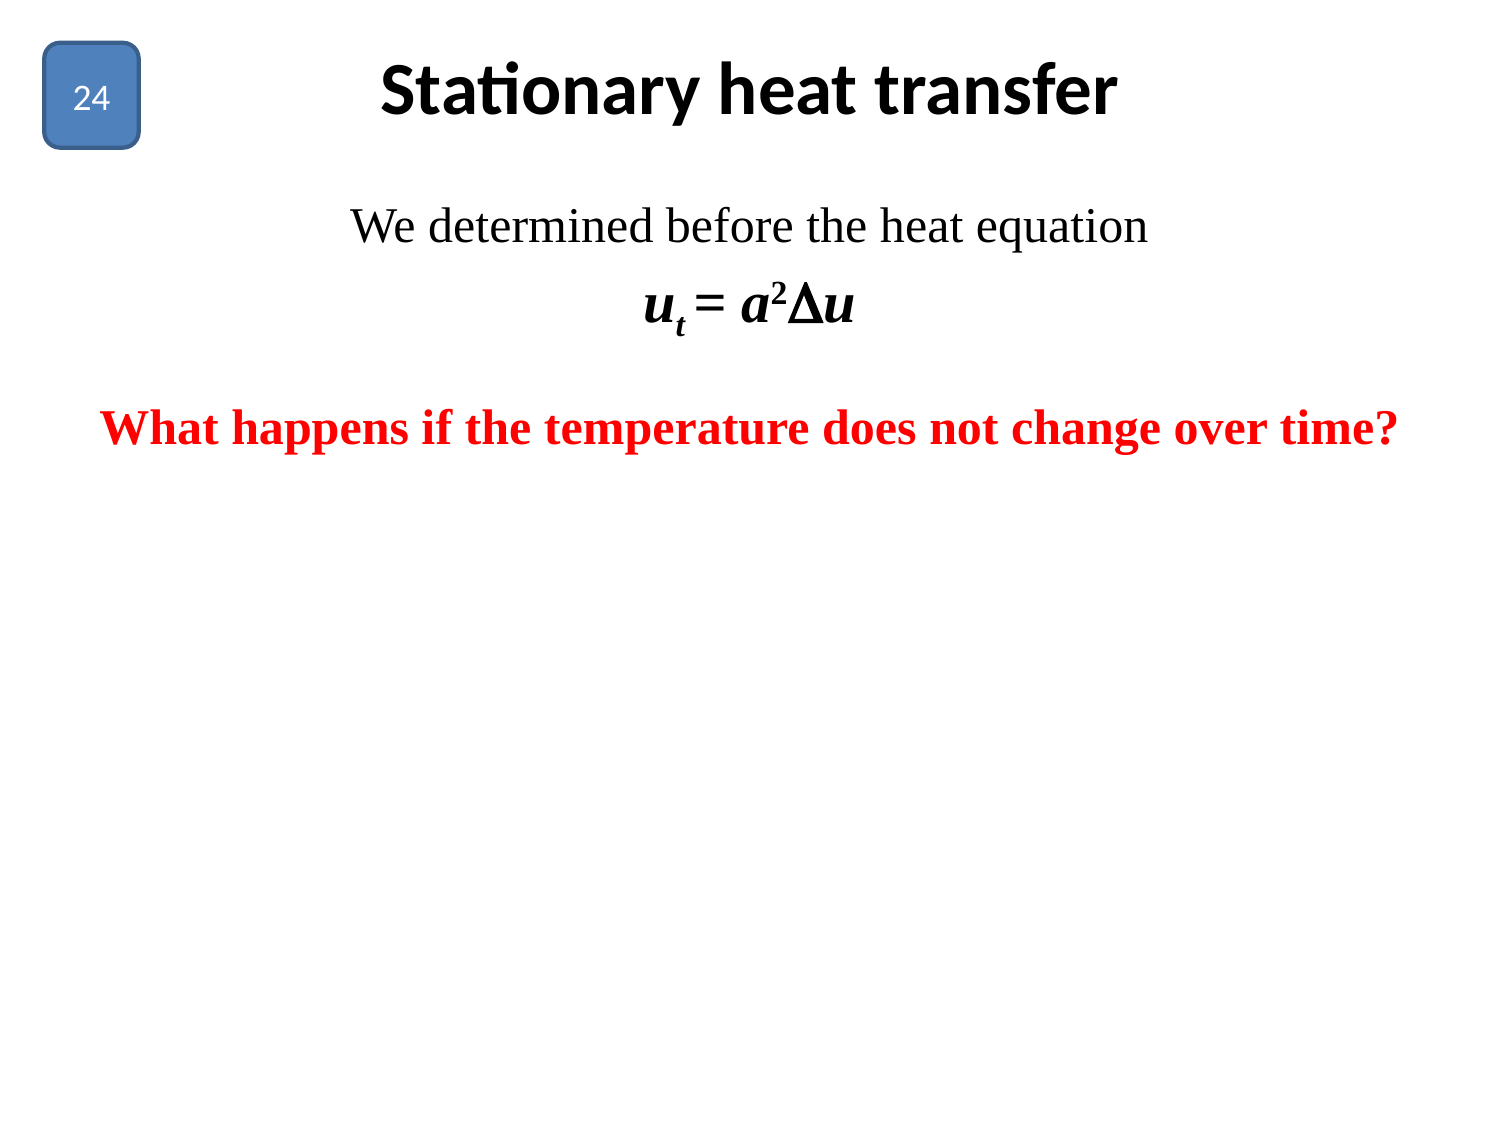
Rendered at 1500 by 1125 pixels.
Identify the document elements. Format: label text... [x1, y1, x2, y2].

text_box [0, 1, 1500, 75]
text_box 24 [42, 75, 141, 150]
title Stationary heat transfer [131, 75, 1425, 149]
list We determined before the heat equation ut = a2u What happens if the temperature does not change over time? [0, 184, 1500, 1104]
